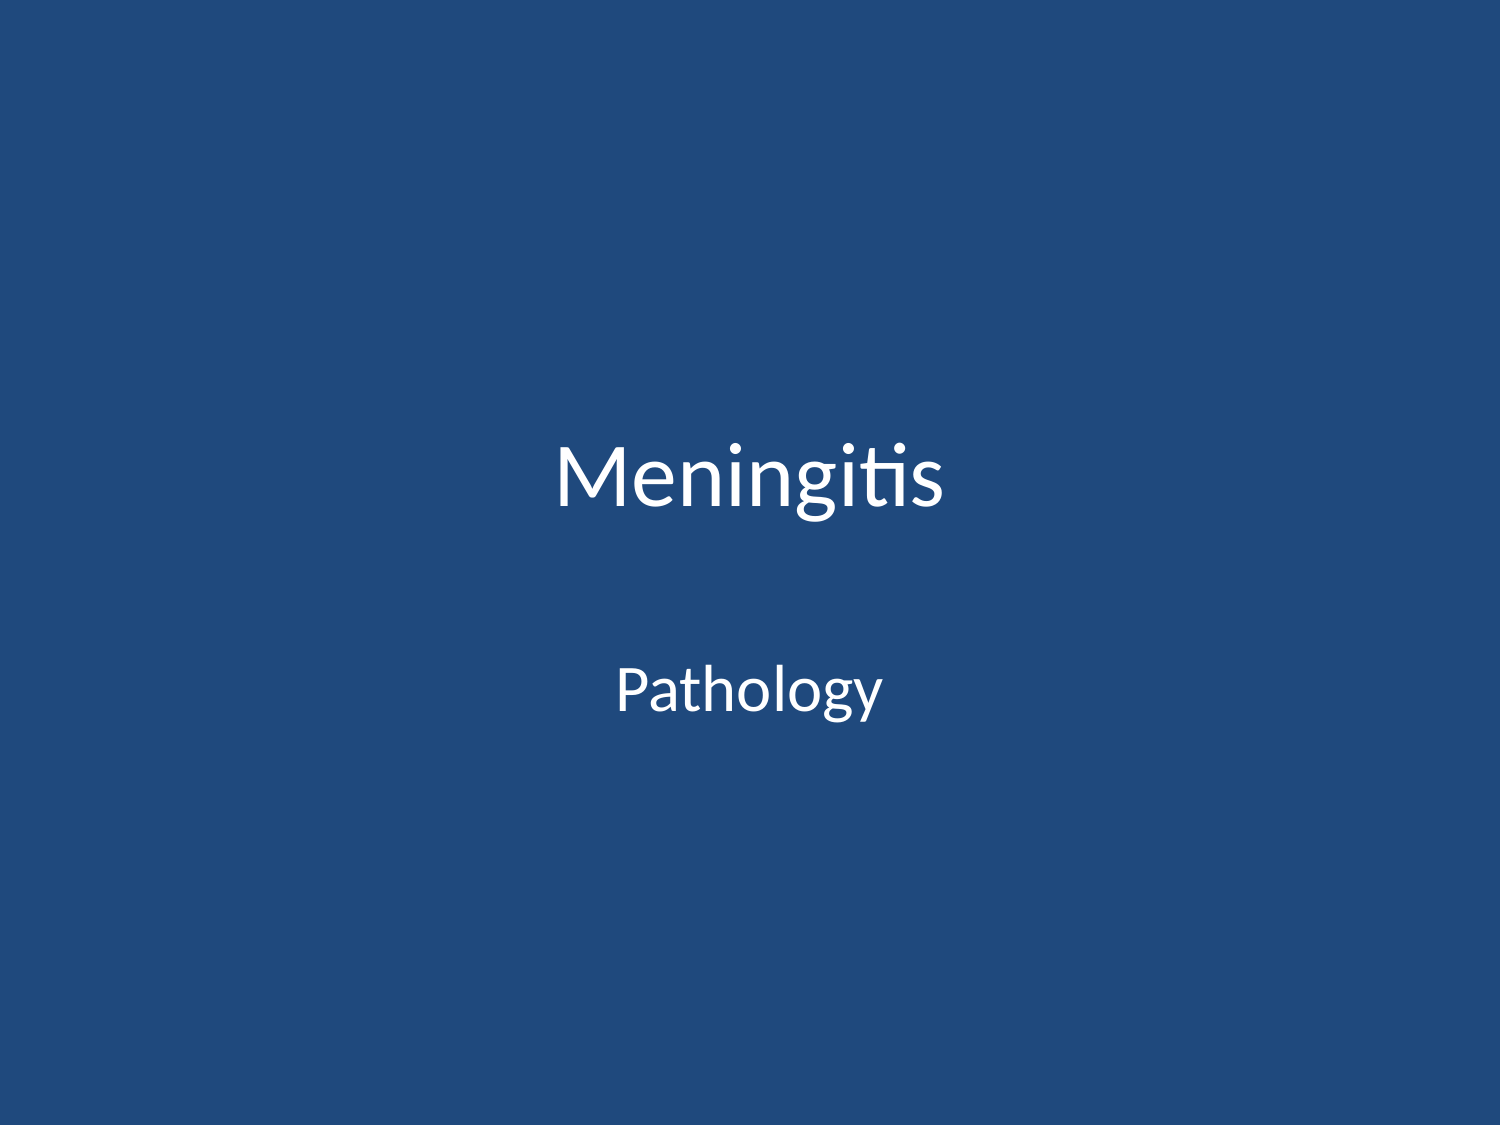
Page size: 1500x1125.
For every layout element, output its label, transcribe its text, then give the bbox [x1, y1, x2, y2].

title Meningitis [112, 349, 1388, 591]
subtitle Pathology [225, 637, 1275, 925]
